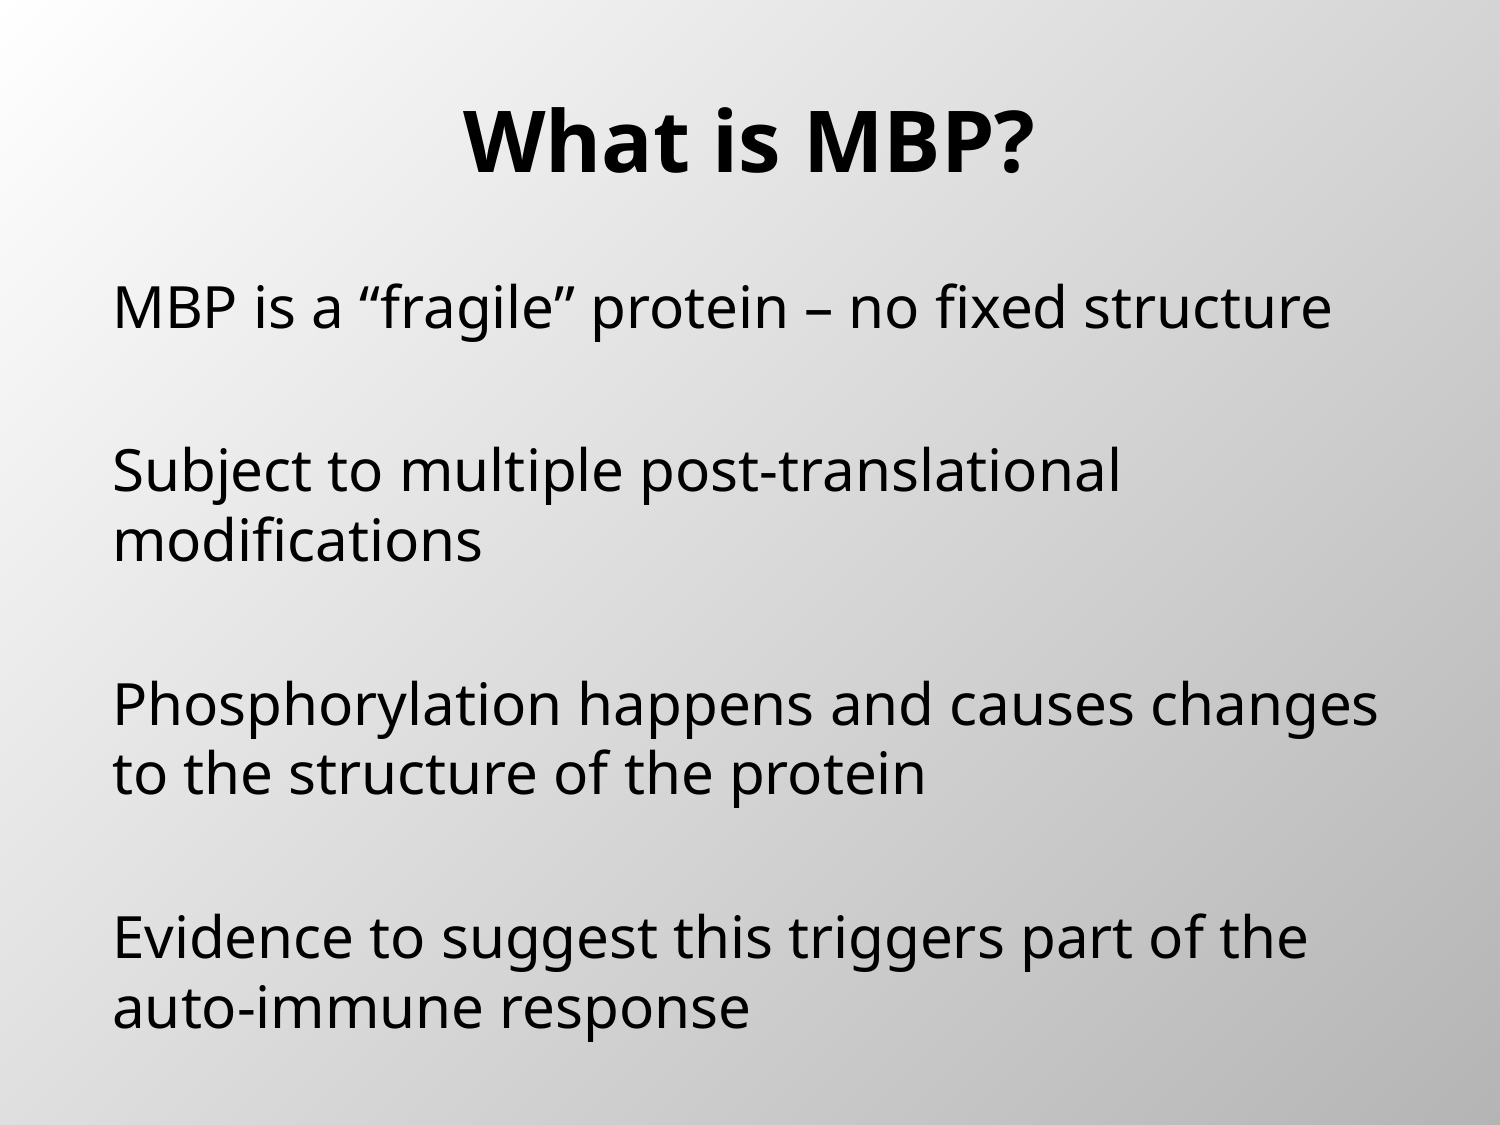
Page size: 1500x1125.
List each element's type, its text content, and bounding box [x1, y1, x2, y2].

list MBP is a “fragile” protein – no fixed structure Subject to multiple post-translational modifications Phosphorylation happens and causes changes to the structure of the protein Evidence to suggest this triggers part of the auto-immune response [75, 262, 1425, 1125]
title What is MBP? [75, 45, 1425, 233]
